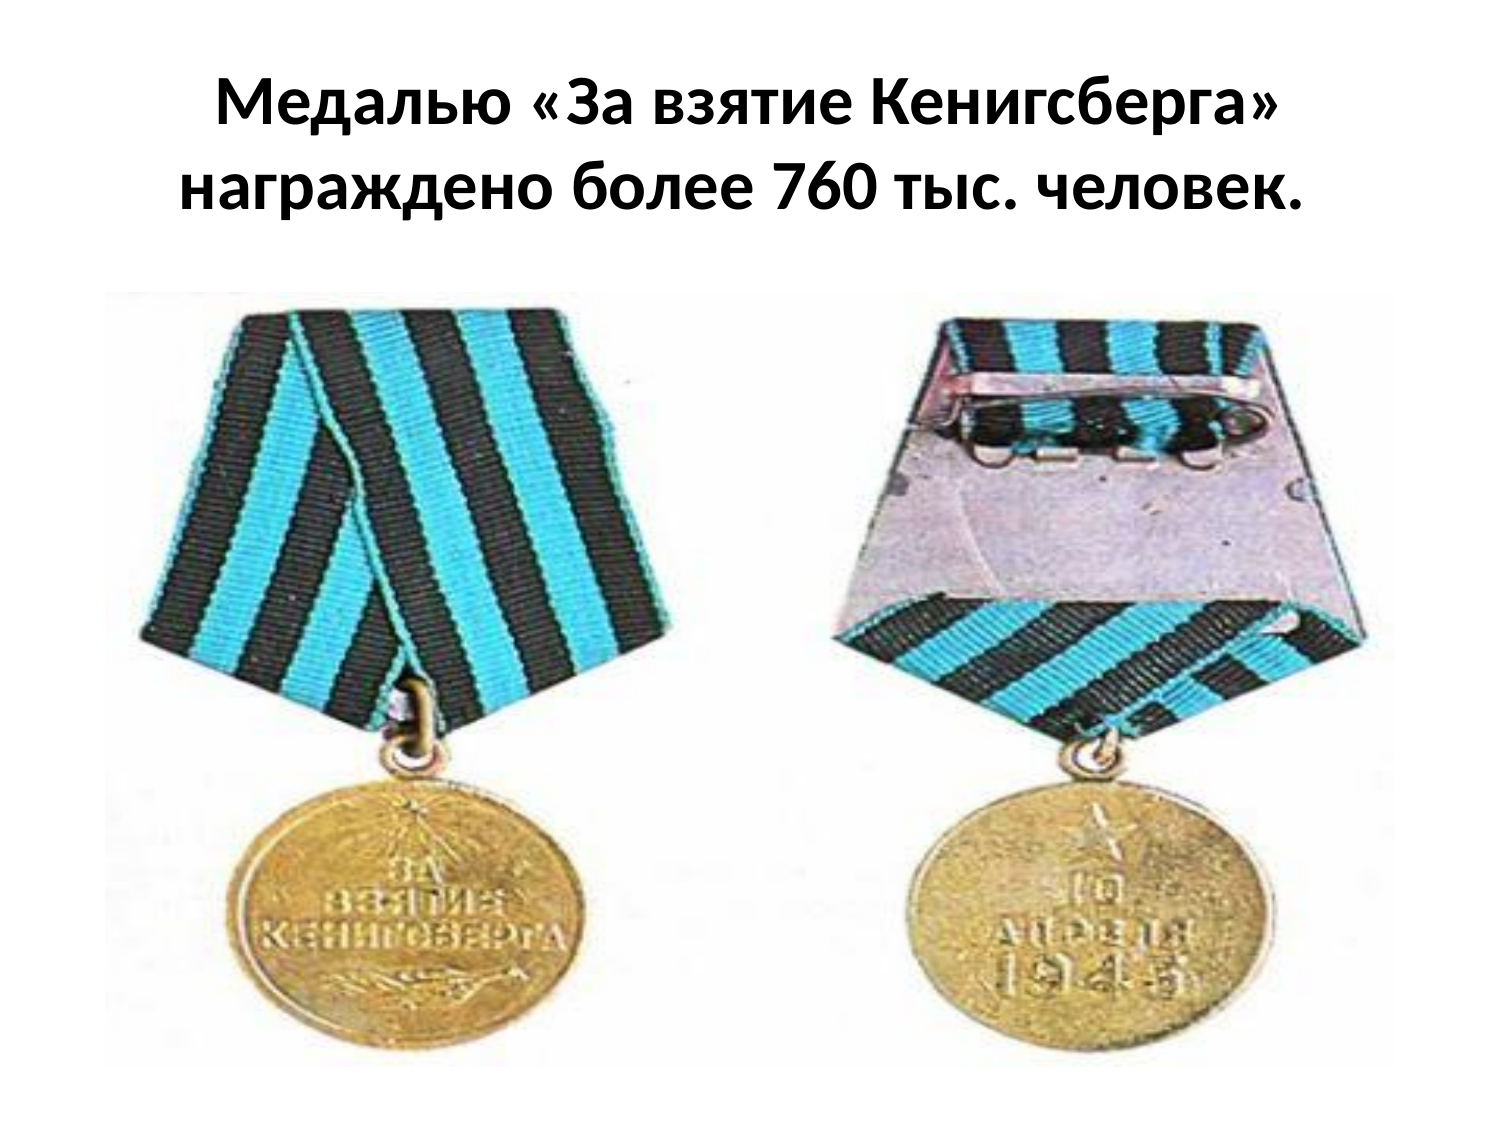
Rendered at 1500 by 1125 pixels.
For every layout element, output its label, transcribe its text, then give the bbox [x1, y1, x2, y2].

title Медалью «За взятие Кенигсберга» награждено более 760 тыс. человек. [75, 45, 1425, 233]
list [105, 292, 1395, 1067]
